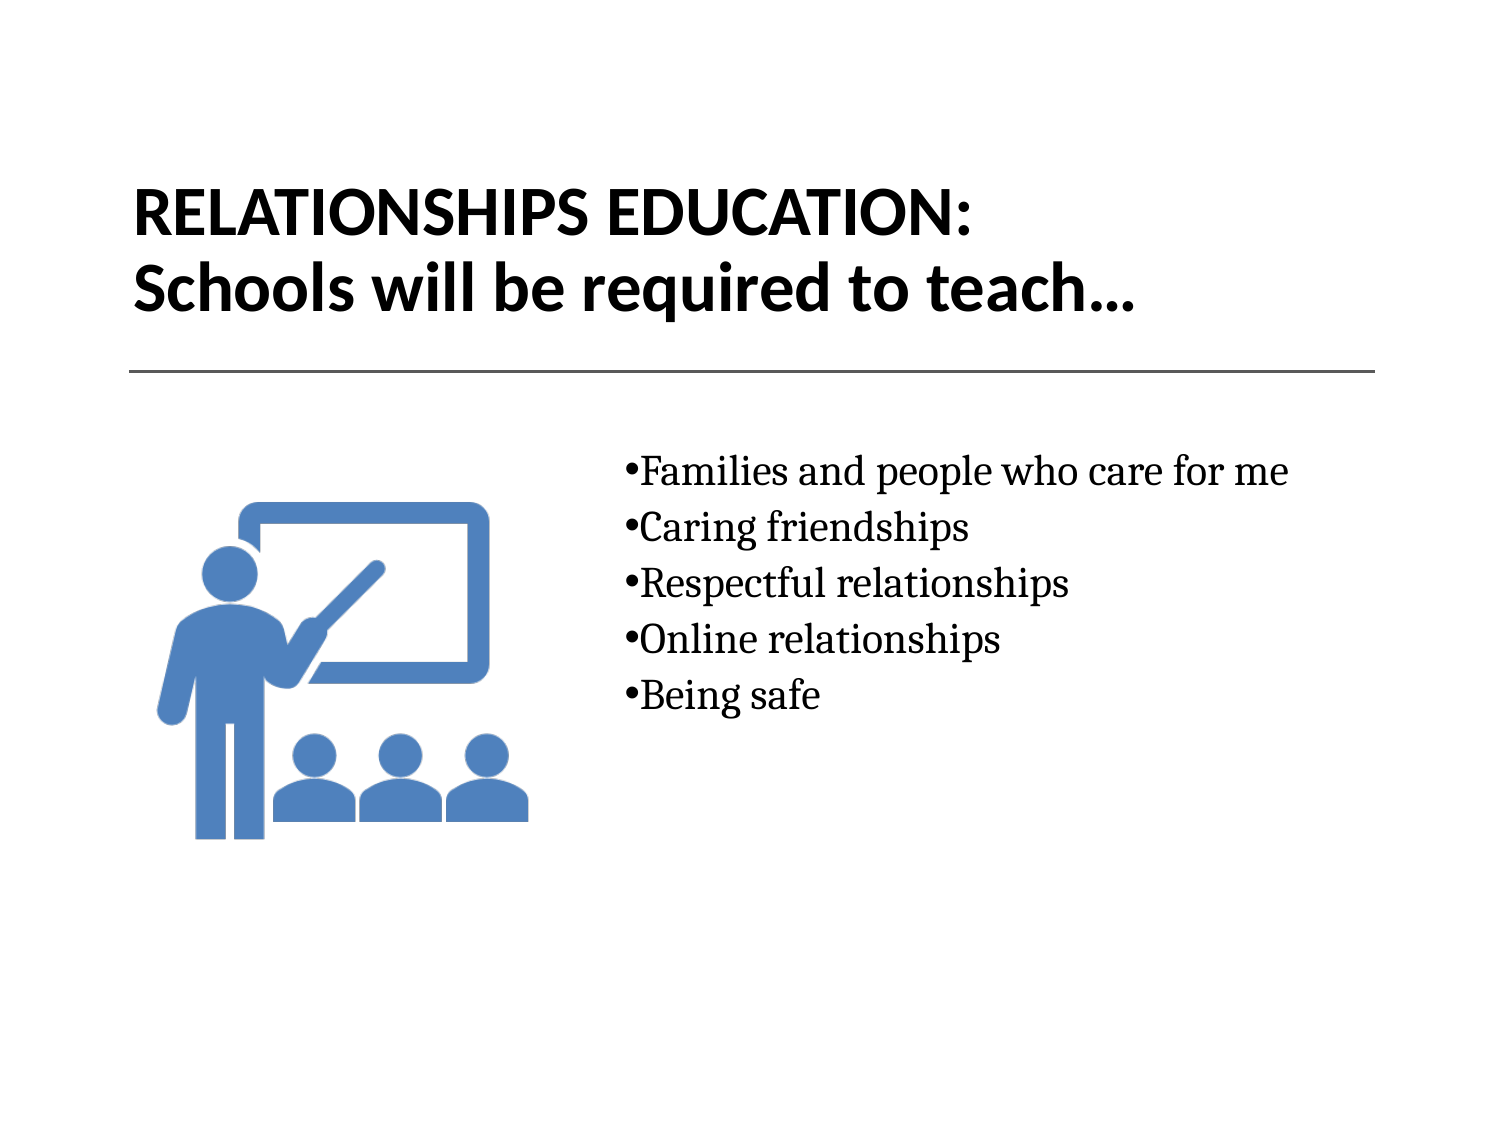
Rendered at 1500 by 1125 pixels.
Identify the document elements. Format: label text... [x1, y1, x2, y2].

title RELATIONSHIPS EDUCATION: Schools will be required to teach… [118, 160, 1421, 335]
subtitle Families and people who care for me Caring friendships Respectful relationships Online relationships Being safe [609, 440, 1383, 968]
picture [136, 460, 552, 876]
